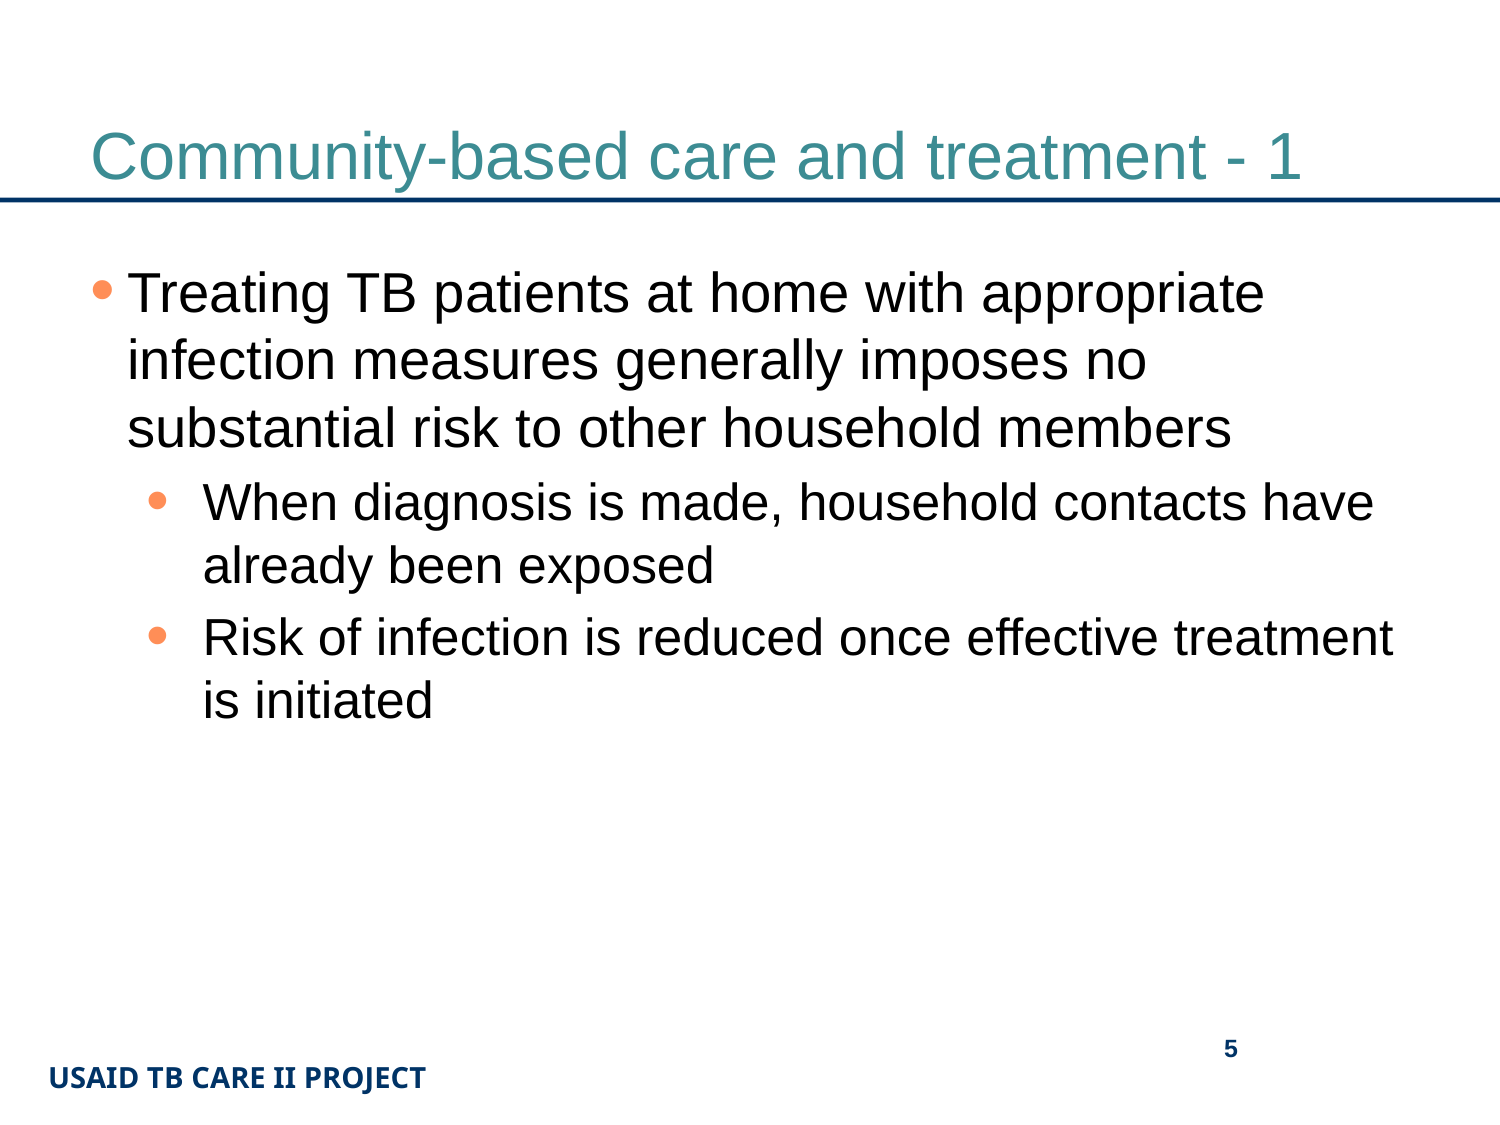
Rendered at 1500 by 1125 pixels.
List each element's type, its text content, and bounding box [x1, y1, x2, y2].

list Treating TB patients at home with appropriate infection measures generally imposes no substantial risk to other household members When diagnosis is made, household contacts have already been exposed Risk of infection is reduced once effective treatment is initiated [74, 247, 1426, 1026]
title Community-based care and treatment - 1 [74, 37, 1426, 201]
slide_number 5 [1074, 1024, 1388, 1101]
